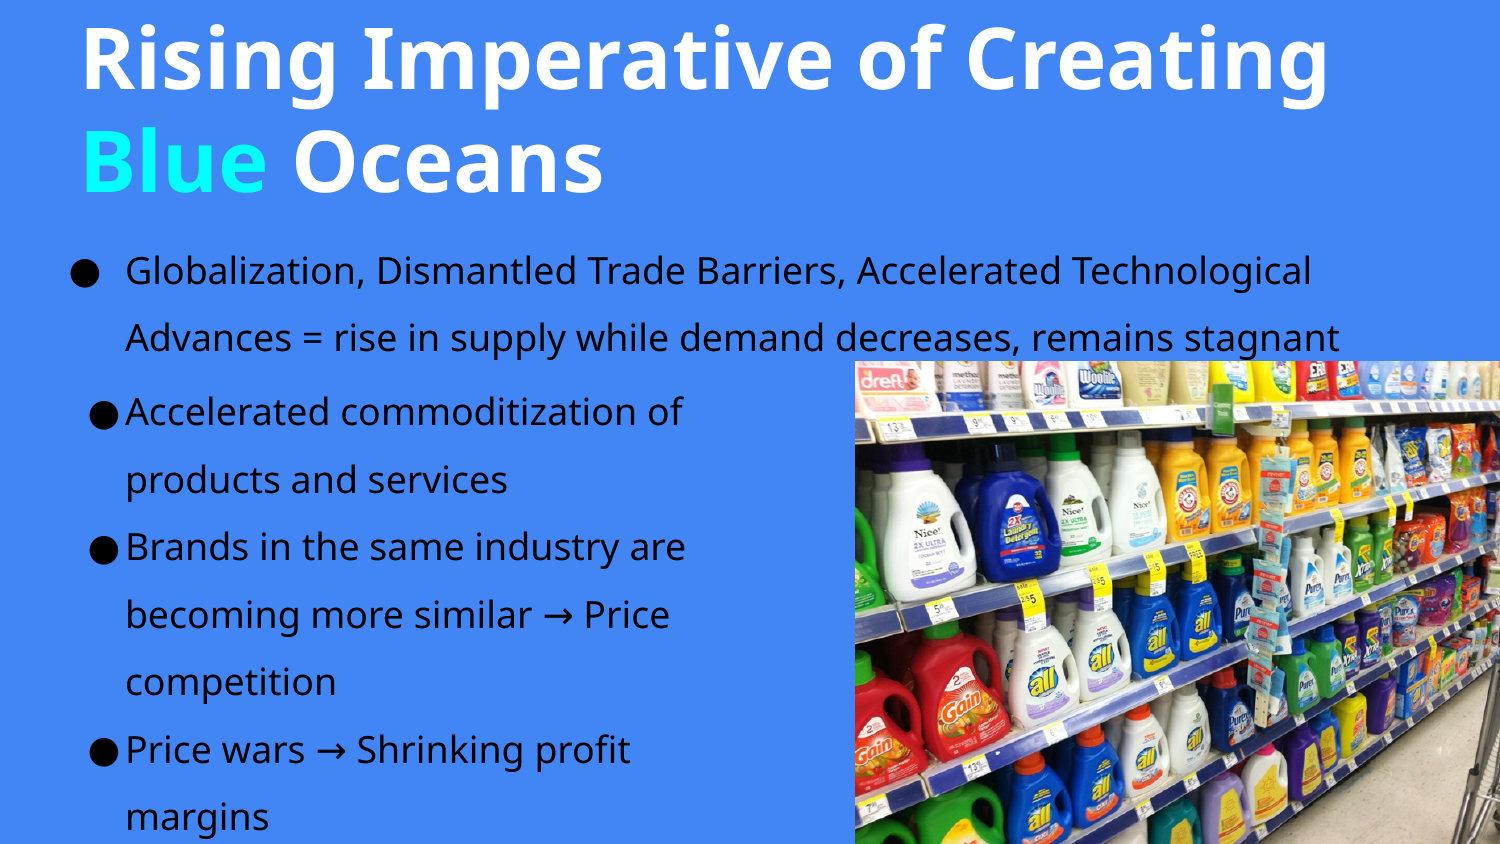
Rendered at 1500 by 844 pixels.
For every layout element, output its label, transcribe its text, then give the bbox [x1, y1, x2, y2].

text_box Globalization, Dismantled Trade Barriers, Accelerated Technological Advances = rise in supply while demand decreases, remains stagnant [35, 209, 1442, 347]
title Rising Imperative of Creating Blue Oceans [64, 70, 1413, 209]
subtitle Accelerated commoditization of products and services Brands in the same industry are becoming more similar → Price competition Price wars → Shrinking profit margins [35, 350, 768, 844]
picture [855, 361, 1500, 844]
